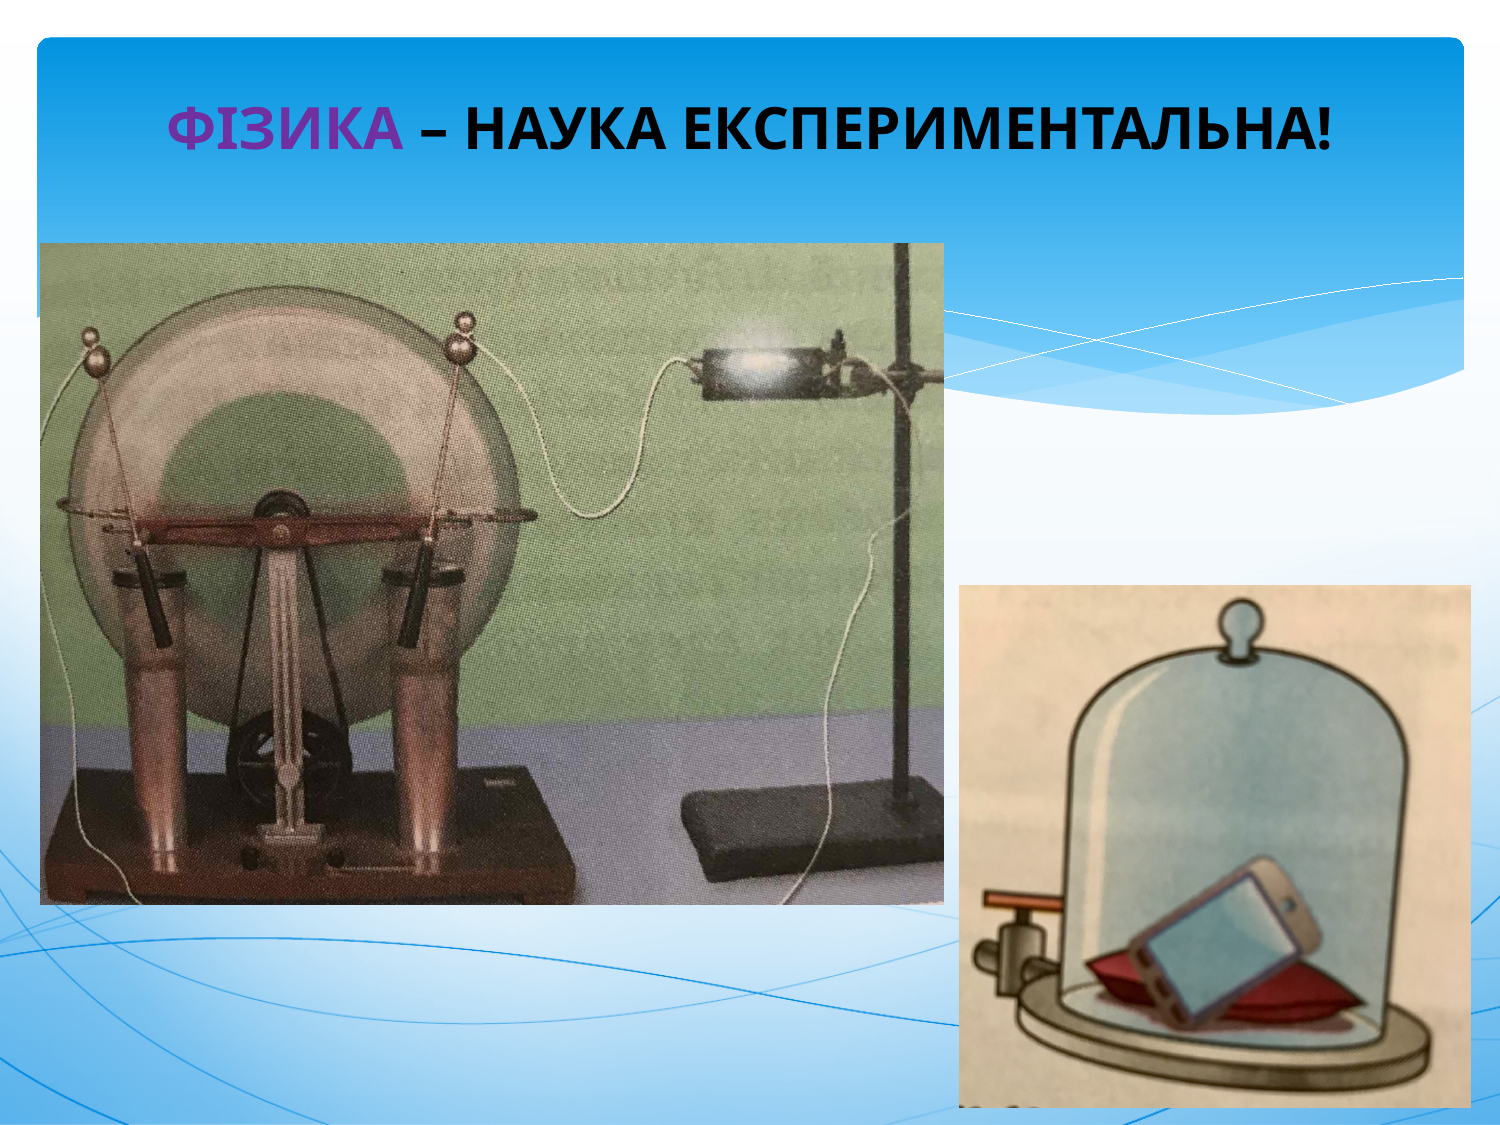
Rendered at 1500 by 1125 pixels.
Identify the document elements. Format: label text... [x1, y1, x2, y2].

title ФІЗИКА – НАУКА ЕКСПЕРИМЕНТАЛЬНА! [75, 55, 1425, 197]
picture [958, 584, 1472, 1108]
picture [39, 243, 944, 906]
